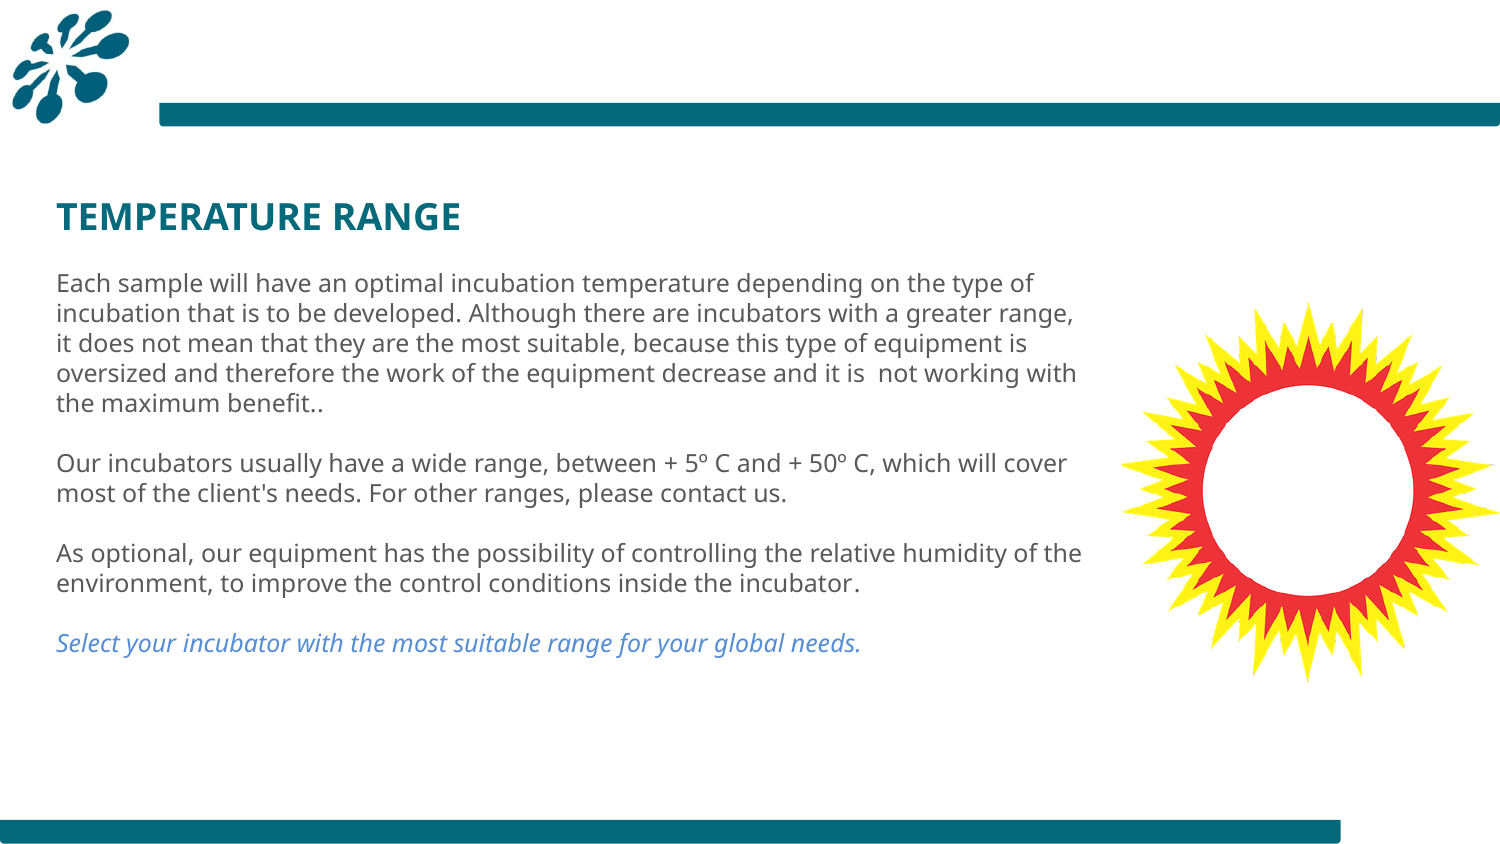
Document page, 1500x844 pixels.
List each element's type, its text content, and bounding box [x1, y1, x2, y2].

text_box [0, 817, 1343, 844]
picture [0, 0, 455, 163]
text_box TEMPERATURE RANGE Each sample will have an optimal incubation temperature depending on the type of incubation that is to be developed. Although there are incubators with a greater range, it does not mean that they are the most suitable, because this type of equipment is oversized and therefore the work of the equipment decrease and it is not working with the maximum benefit.. Our incubators usually have a wide range, between + 5º C and + 50º C, which will cover most of the client's needs. For other ranges, please contact us. As optional, our equipment has the possibility of controlling the relative humidity of the environment, to improve the control conditions inside the incubator. Select your incubator with the most suitable range for your global needs. [41, 185, 1105, 665]
text_box [458, 100, 1500, 129]
picture [1121, 291, 1500, 691]
